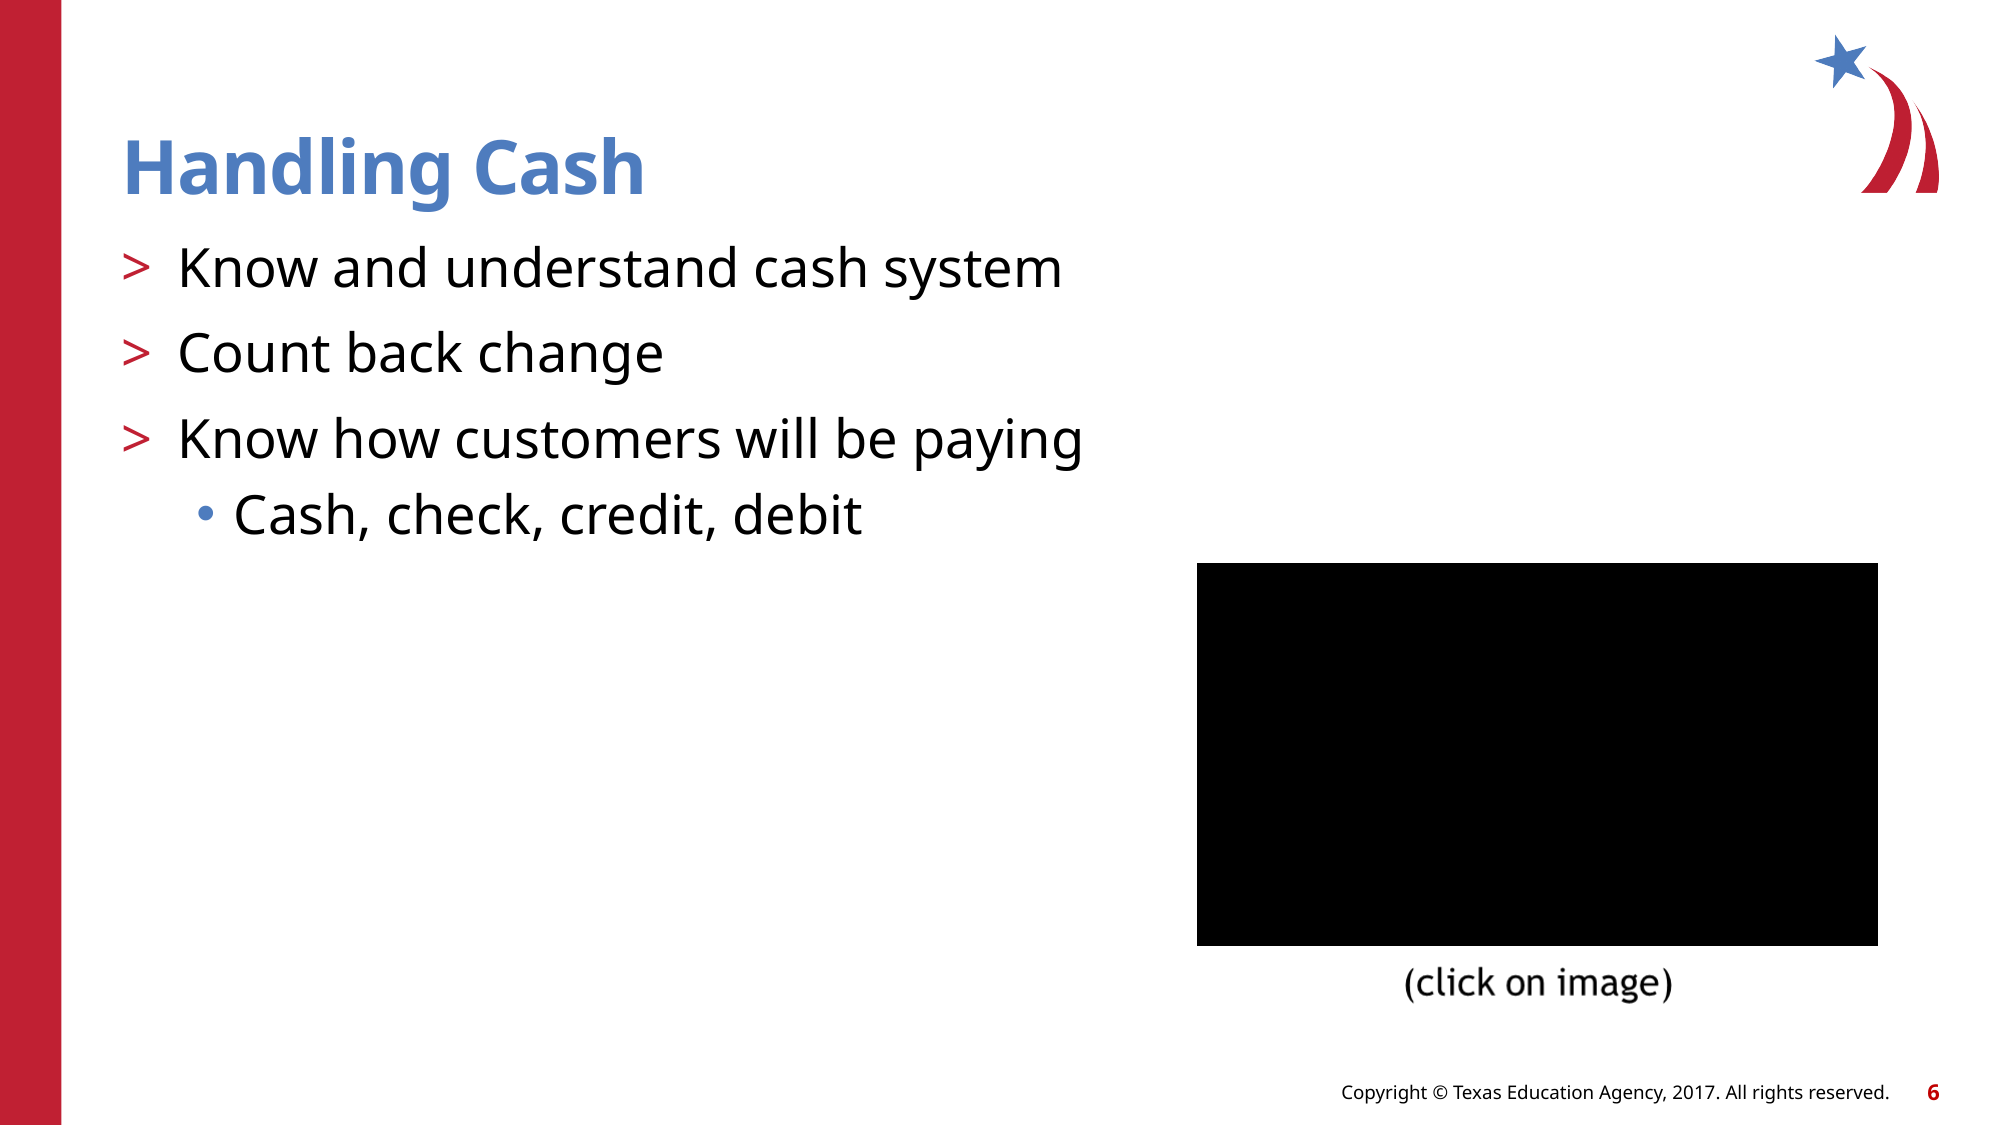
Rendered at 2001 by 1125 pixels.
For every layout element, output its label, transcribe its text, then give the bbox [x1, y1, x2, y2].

list Know and understand cash system Count back change Know how customers will be paying Cash, check, credit, debit [121, 233, 1936, 1010]
title Handling Cash [121, 66, 1772, 211]
picture [1378, 945, 1697, 1027]
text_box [1196, 562, 1879, 946]
picture [1814, 34, 1939, 193]
